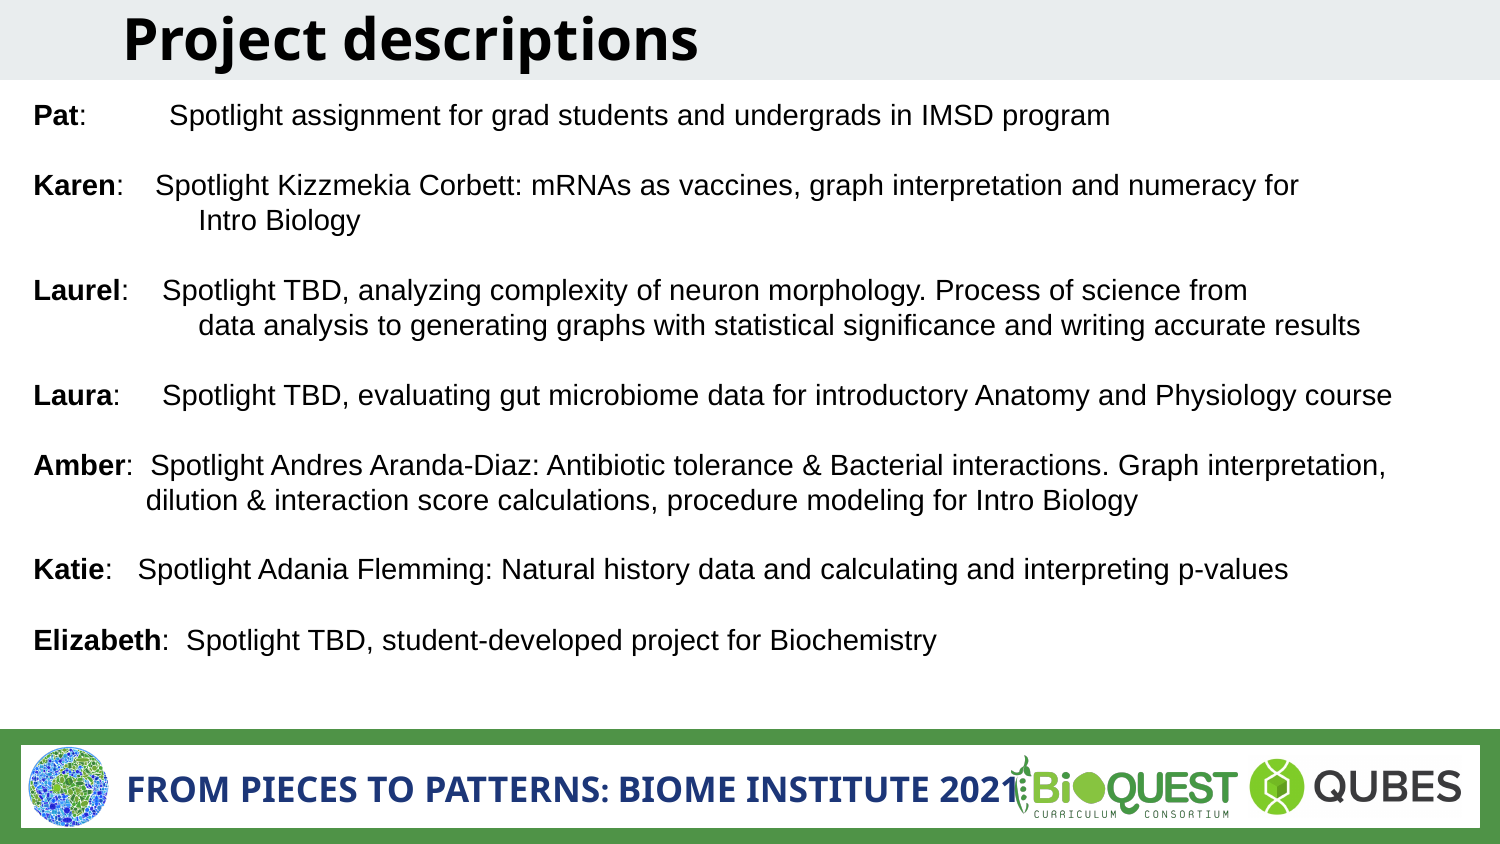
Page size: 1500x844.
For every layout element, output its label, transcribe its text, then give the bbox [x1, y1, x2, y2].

list Pat: Spotlight assignment for grad students and undergrads in IMSD program Karen: Spotlight Kizzmekia Corbett: mRNAs as vaccines, graph interpretation and numeracy for Intro Biology Laurel: Spotlight TBD, analyzing complexity of neuron morphology. Process of science from data analysis to generating graphs with statistical significance and writing accurate results Laura: Spotlight TBD, evaluating gut microbiome data for introductory Anatomy and Physiology course Amber: Spotlight Andres Aranda-Diaz: Antibiotic tolerance & Bacterial interactions. Graph interpretation, dilution & interaction score calculations, procedure modeling for Intro Biology Katie: Spotlight Adania Flemming: Natural history data and calculating and interpreting p-values Elizabeth: Spotlight TBD, student-developed project for Biochemistry [14, 81, 1460, 684]
picture [1248, 755, 1462, 818]
title Project descriptions [107, 0, 1369, 76]
picture [1011, 755, 1238, 818]
picture [27, 745, 111, 828]
